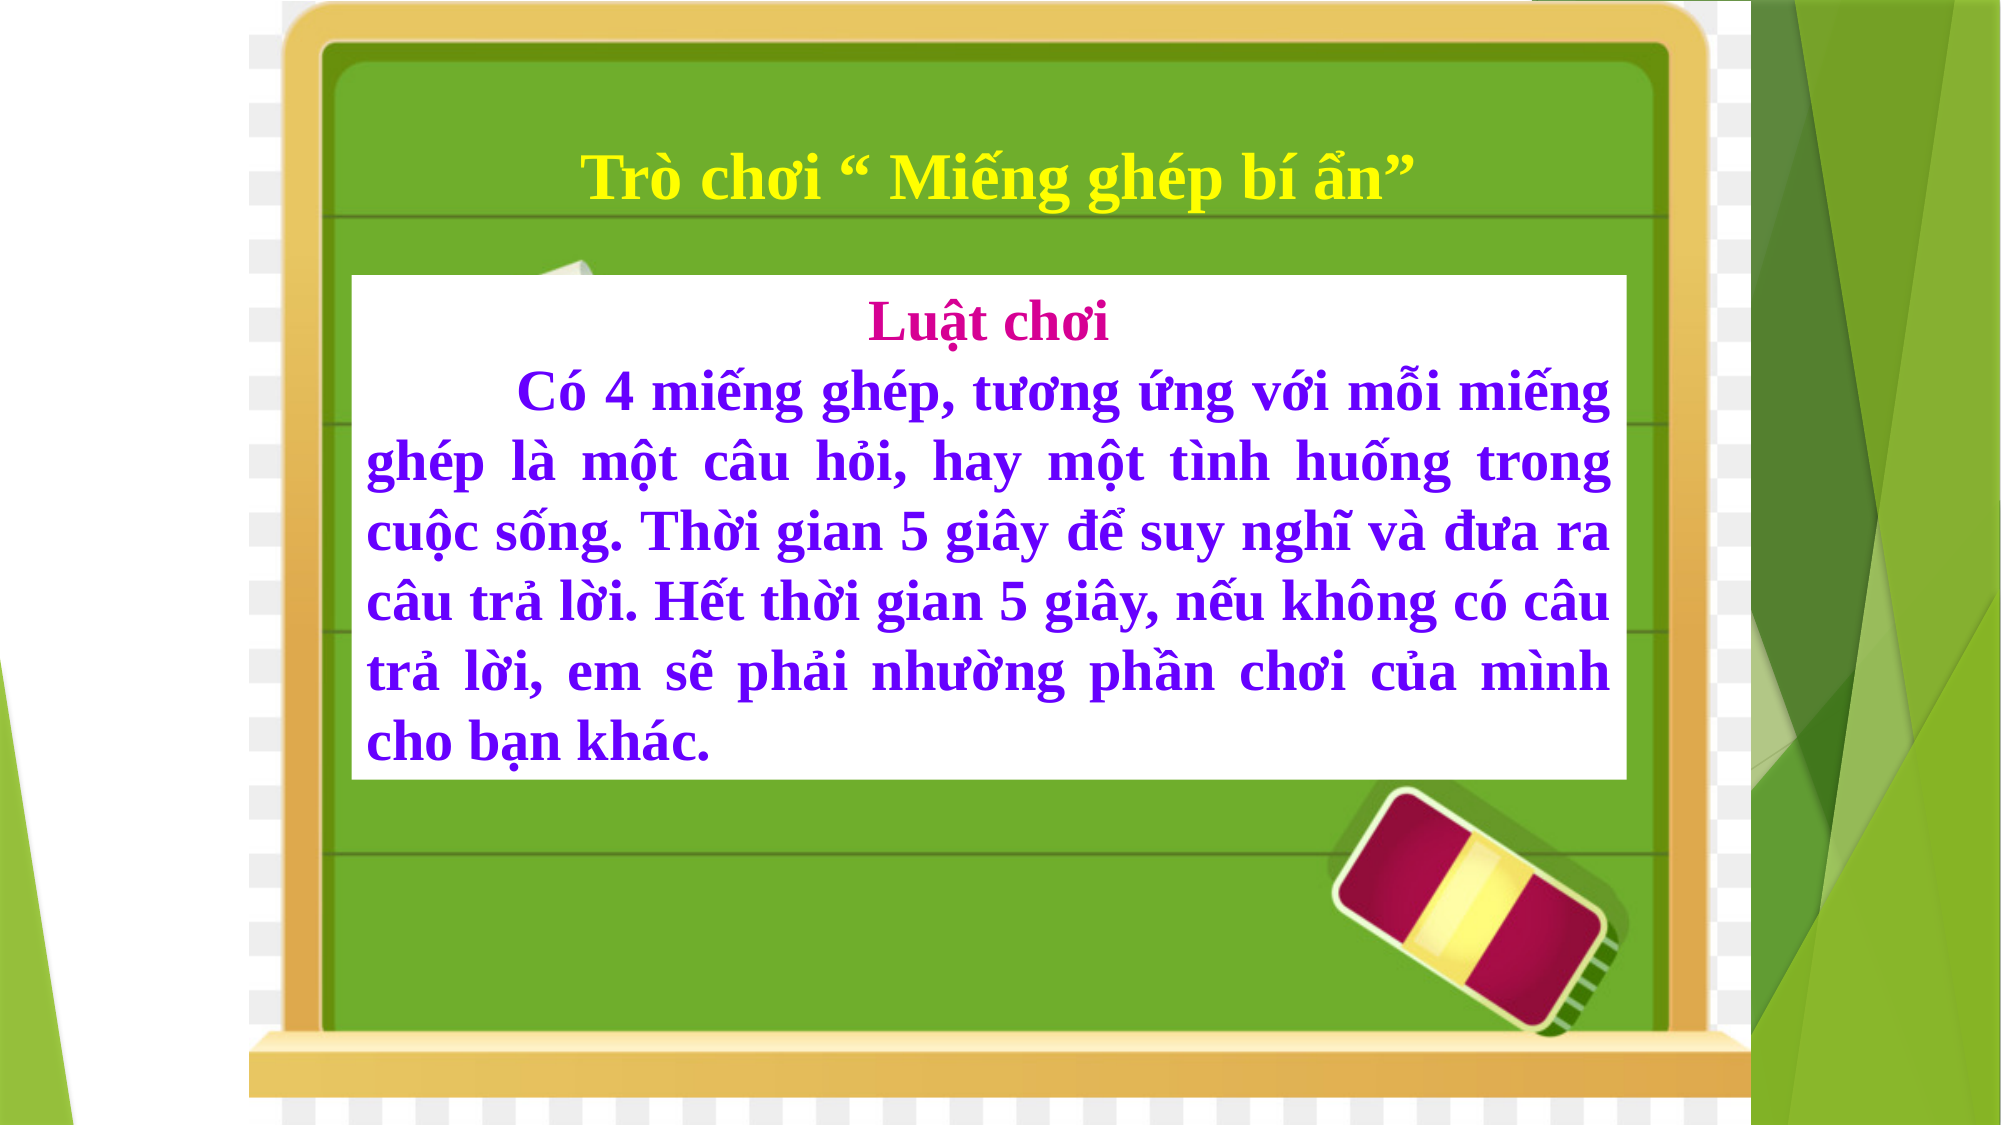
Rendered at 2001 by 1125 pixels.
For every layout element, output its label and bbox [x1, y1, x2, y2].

picture [249, 1, 1751, 1125]
